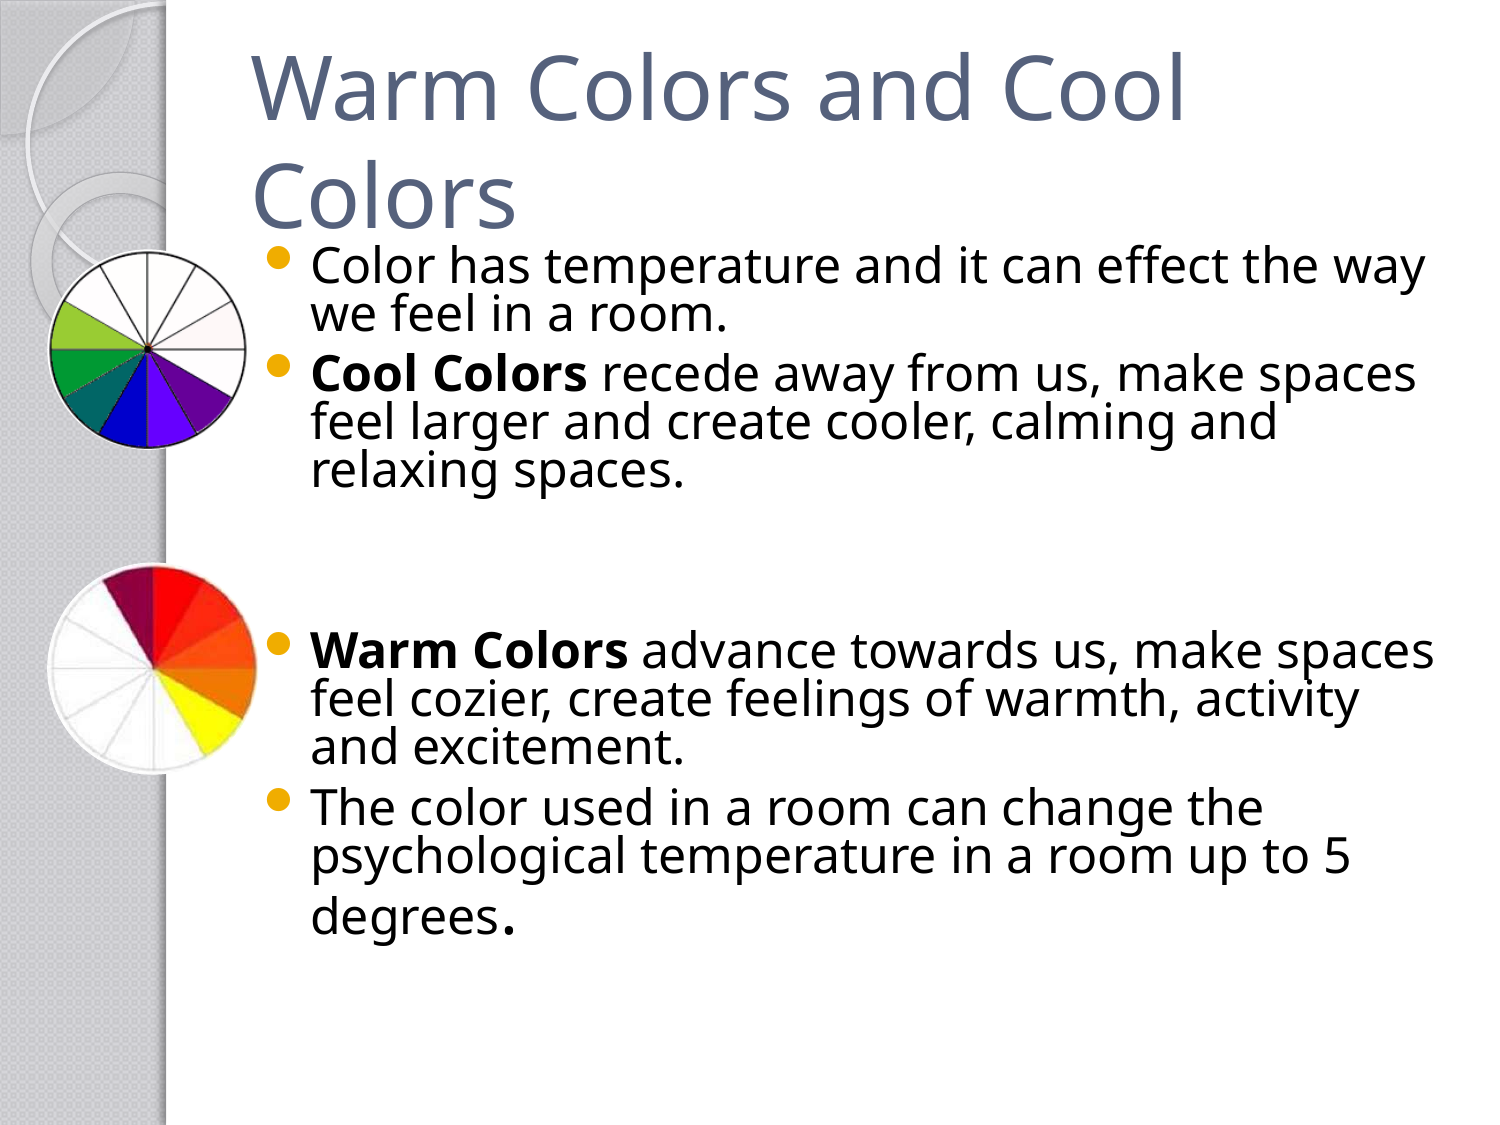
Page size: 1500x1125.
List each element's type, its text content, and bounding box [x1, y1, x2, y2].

picture [46, 249, 250, 451]
title Warm Colors and Cool Colors [235, 45, 1466, 233]
list Color has temperature and it can effect the way we feel in a room. Cool Colors recede away from us, make spaces feel larger and create cooler, calming and relaxing spaces. Warm Colors advance towards us, make spaces feel cozier, create feelings of warmth, activity and excitement. The color used in a room can change the psychological temperature in a room up to 5 degrees. [235, 237, 1466, 1025]
picture [46, 562, 259, 775]
